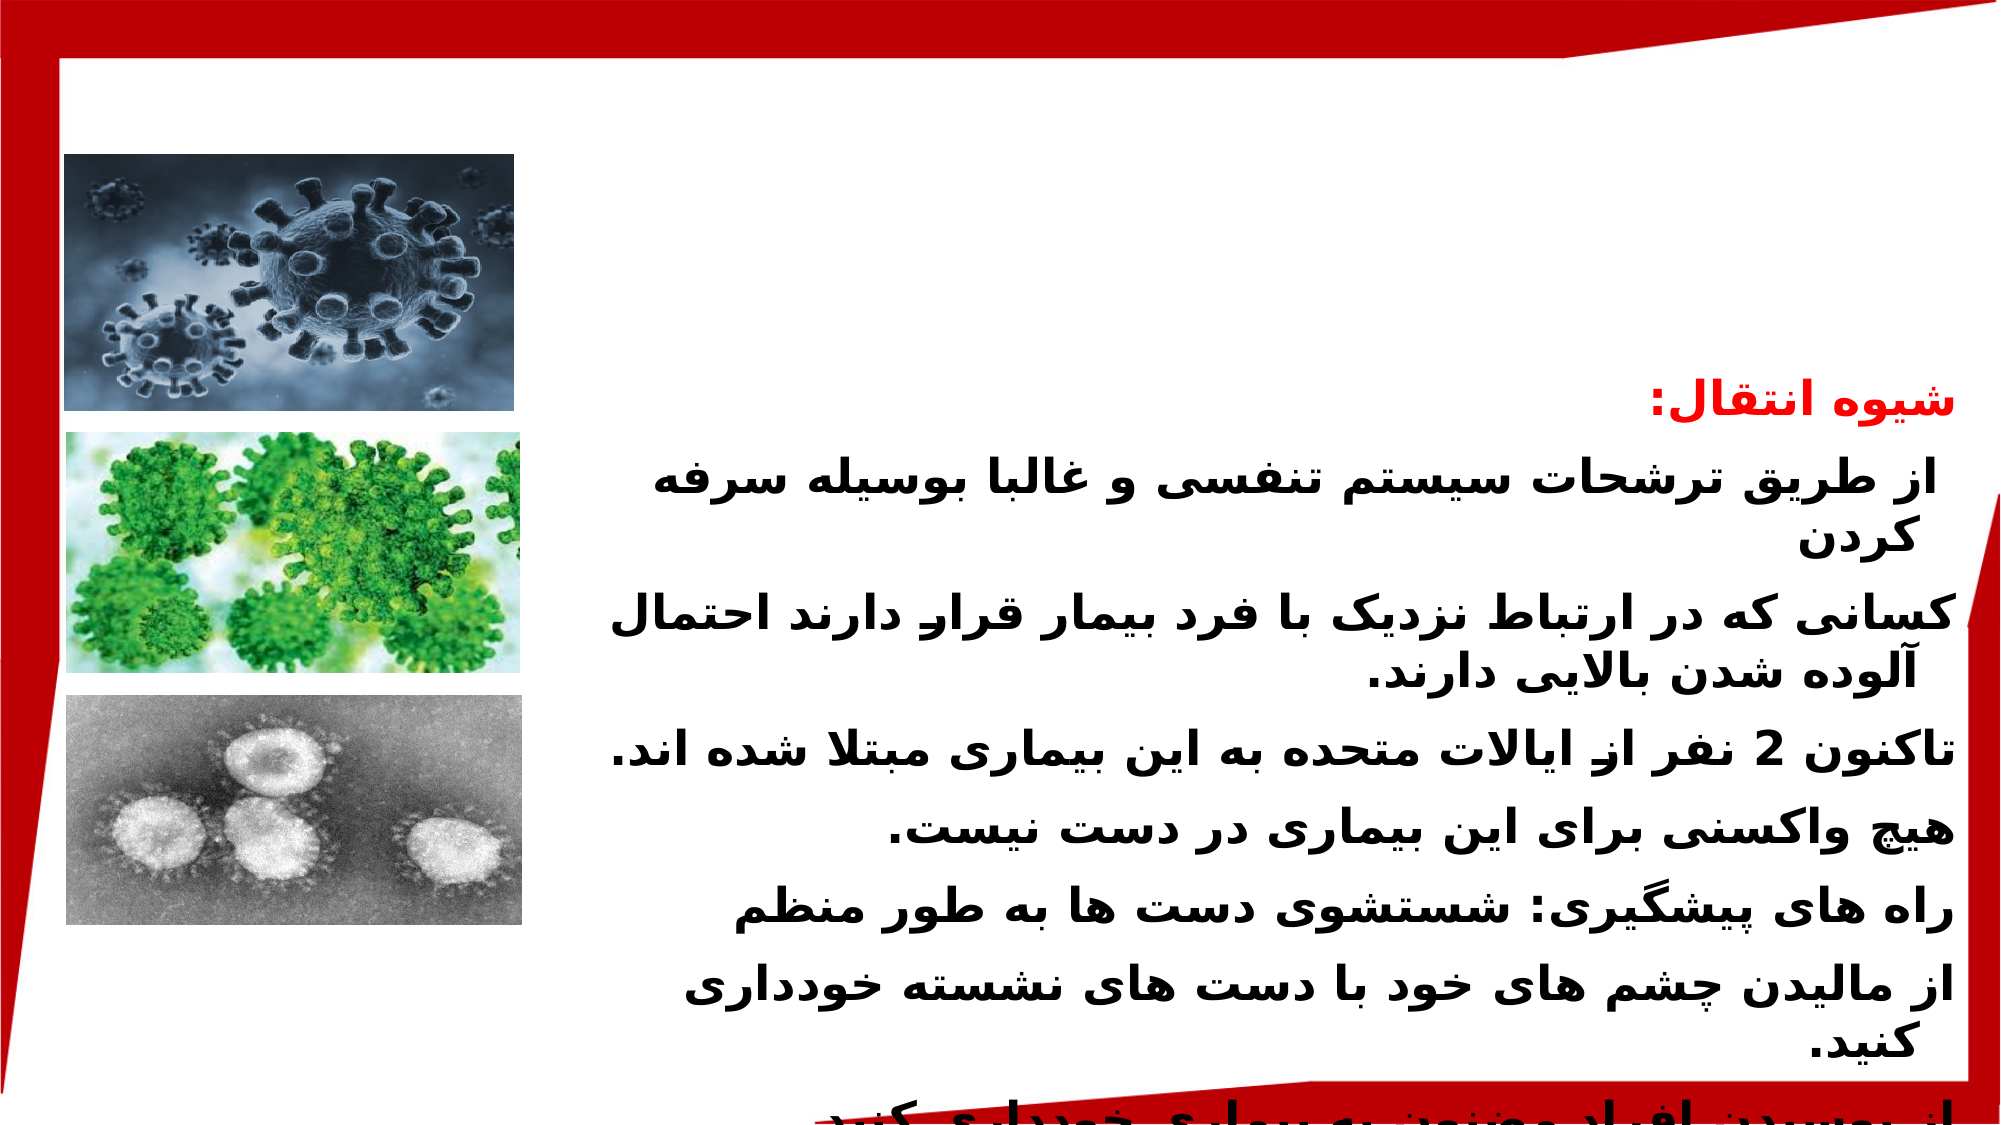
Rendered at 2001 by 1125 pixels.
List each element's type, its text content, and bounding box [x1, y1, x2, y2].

picture [0, 0, 2001, 1125]
list شیوه انتقال: از طریق ترشحات سیستم تنفسی و غالبا بوسیله سرفه کردن کسانی که در ارتباط نزدیک با فرد بیمار قرار دارند احتمال آلوده شدن بالایی دارند. تاکنون 2 نفر از ایالات متحده به این بیماری مبتلا شده اند. هیچ واکسنی برای این بیماری در دست نیست. راه های پیشگیری: شستشوی دست ها به طور منظم از مالیدن چشم های خود با دست های نشسته خودداری کنید. از بوسیدن افراد مضنون به بیماری خودداری کنید. درمان: هیچ درمان خاصی وجود ندارد. [560, 360, 1973, 1003]
